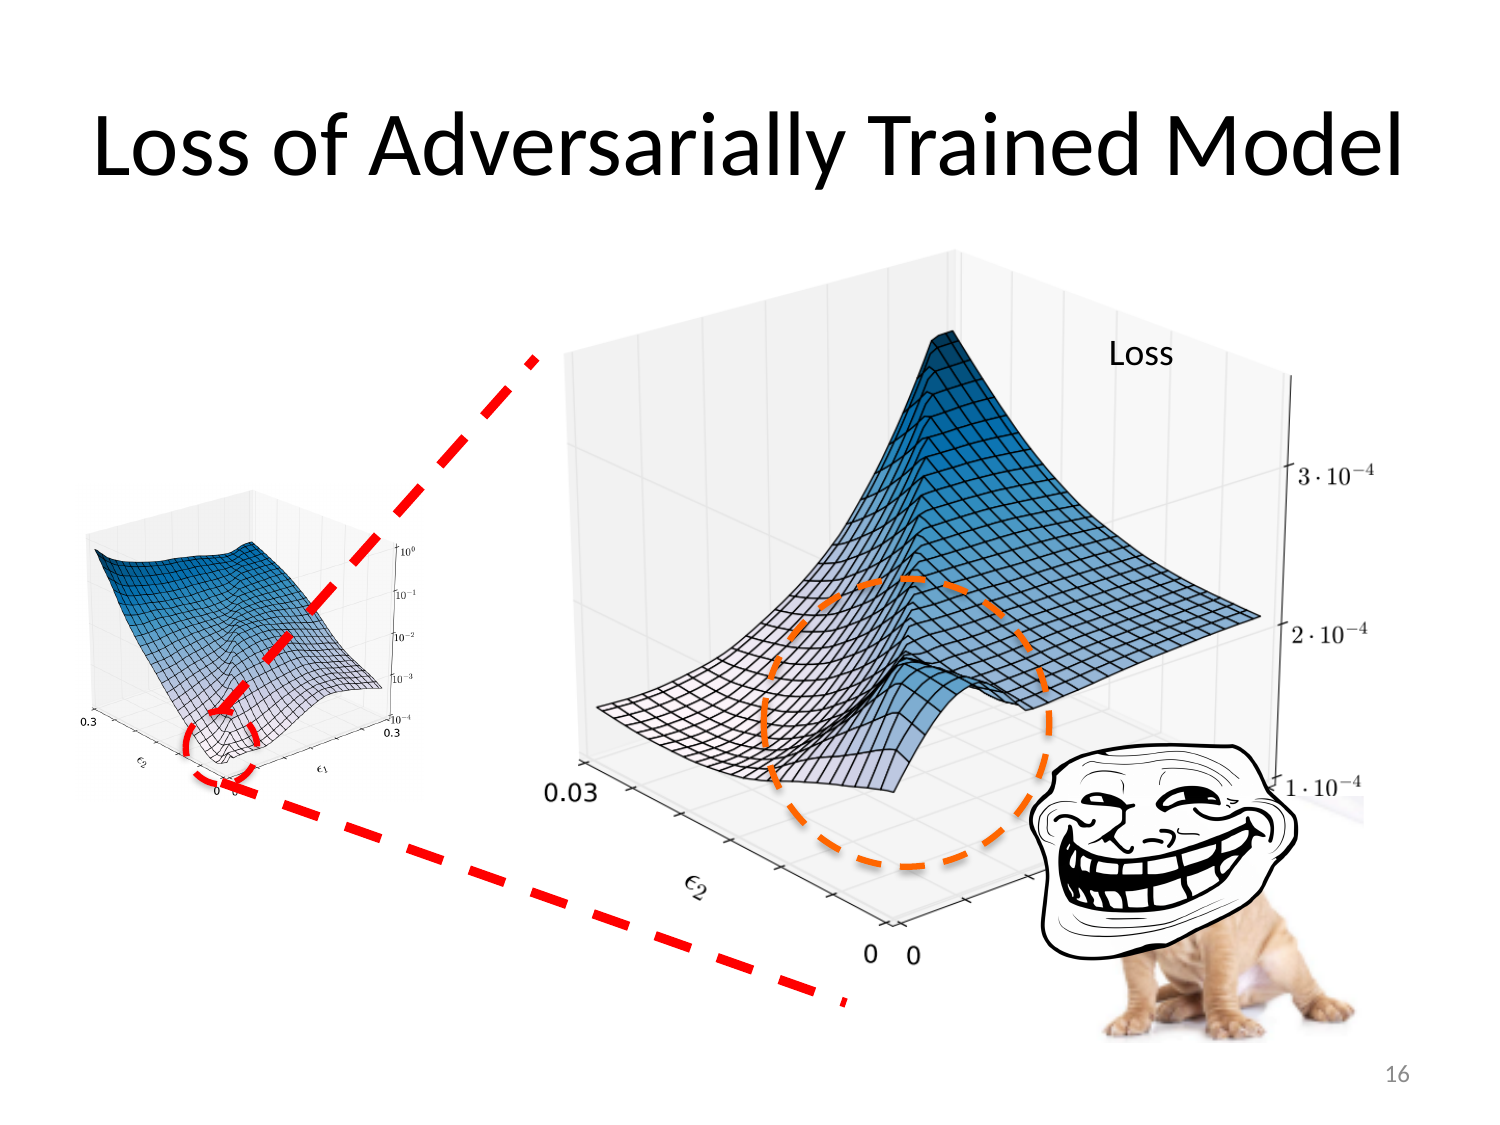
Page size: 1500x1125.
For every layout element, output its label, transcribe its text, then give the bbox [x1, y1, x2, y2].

picture [74, 483, 424, 802]
picture [535, 232, 1389, 981]
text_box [221, 357, 537, 712]
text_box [221, 784, 847, 1004]
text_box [1015, 713, 1364, 1043]
slide_number 16 [1074, 1042, 1425, 1103]
title Loss of Adversarially Trained Model [75, 45, 1425, 233]
